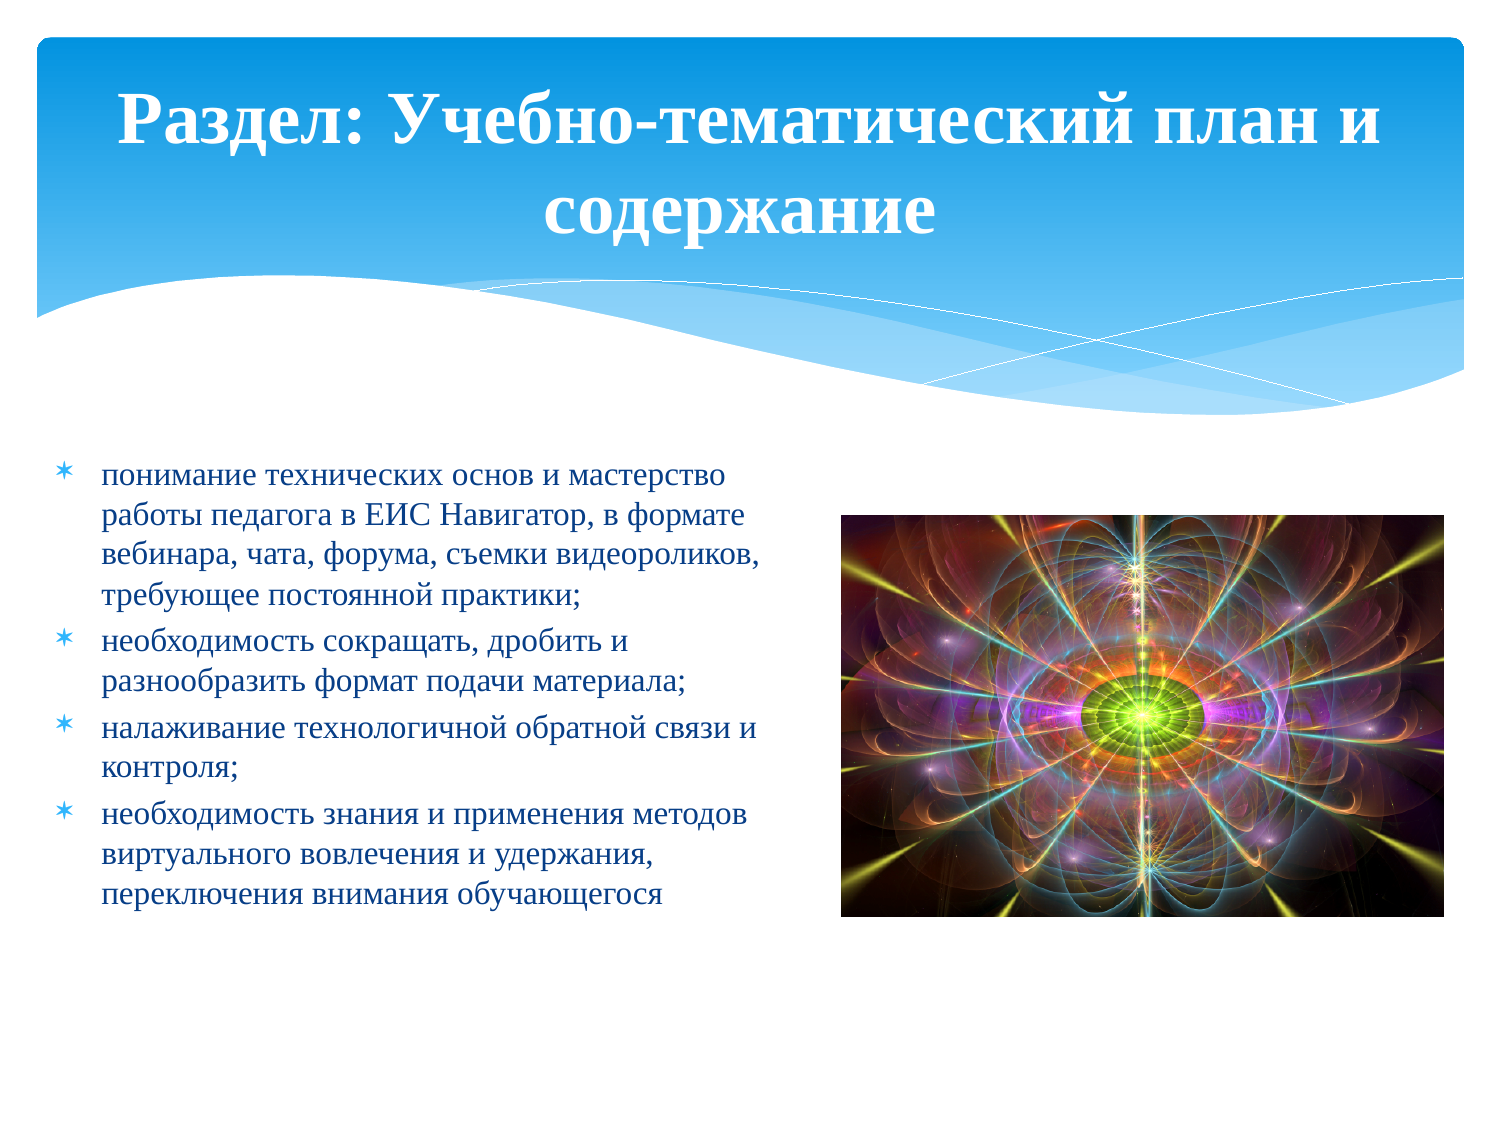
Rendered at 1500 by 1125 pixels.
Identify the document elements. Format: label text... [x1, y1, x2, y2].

list понимание технических основ и мастерство работы педагога в ЕИС Навигатор, в формате вебинара, чата, форума, съемки видеороликов, требующее постоянной практики; необходимость сокращать, дробить и разнообразить формат подачи материала; налаживание технологичной обратной связи и контроля; необходимость знания и применения методов виртуального вовлечения и удержания, переключения внимания обучающегося [41, 444, 798, 1100]
title Раздел: Учебно-тематический план и содержание [75, 55, 1425, 261]
picture [840, 514, 1444, 918]
